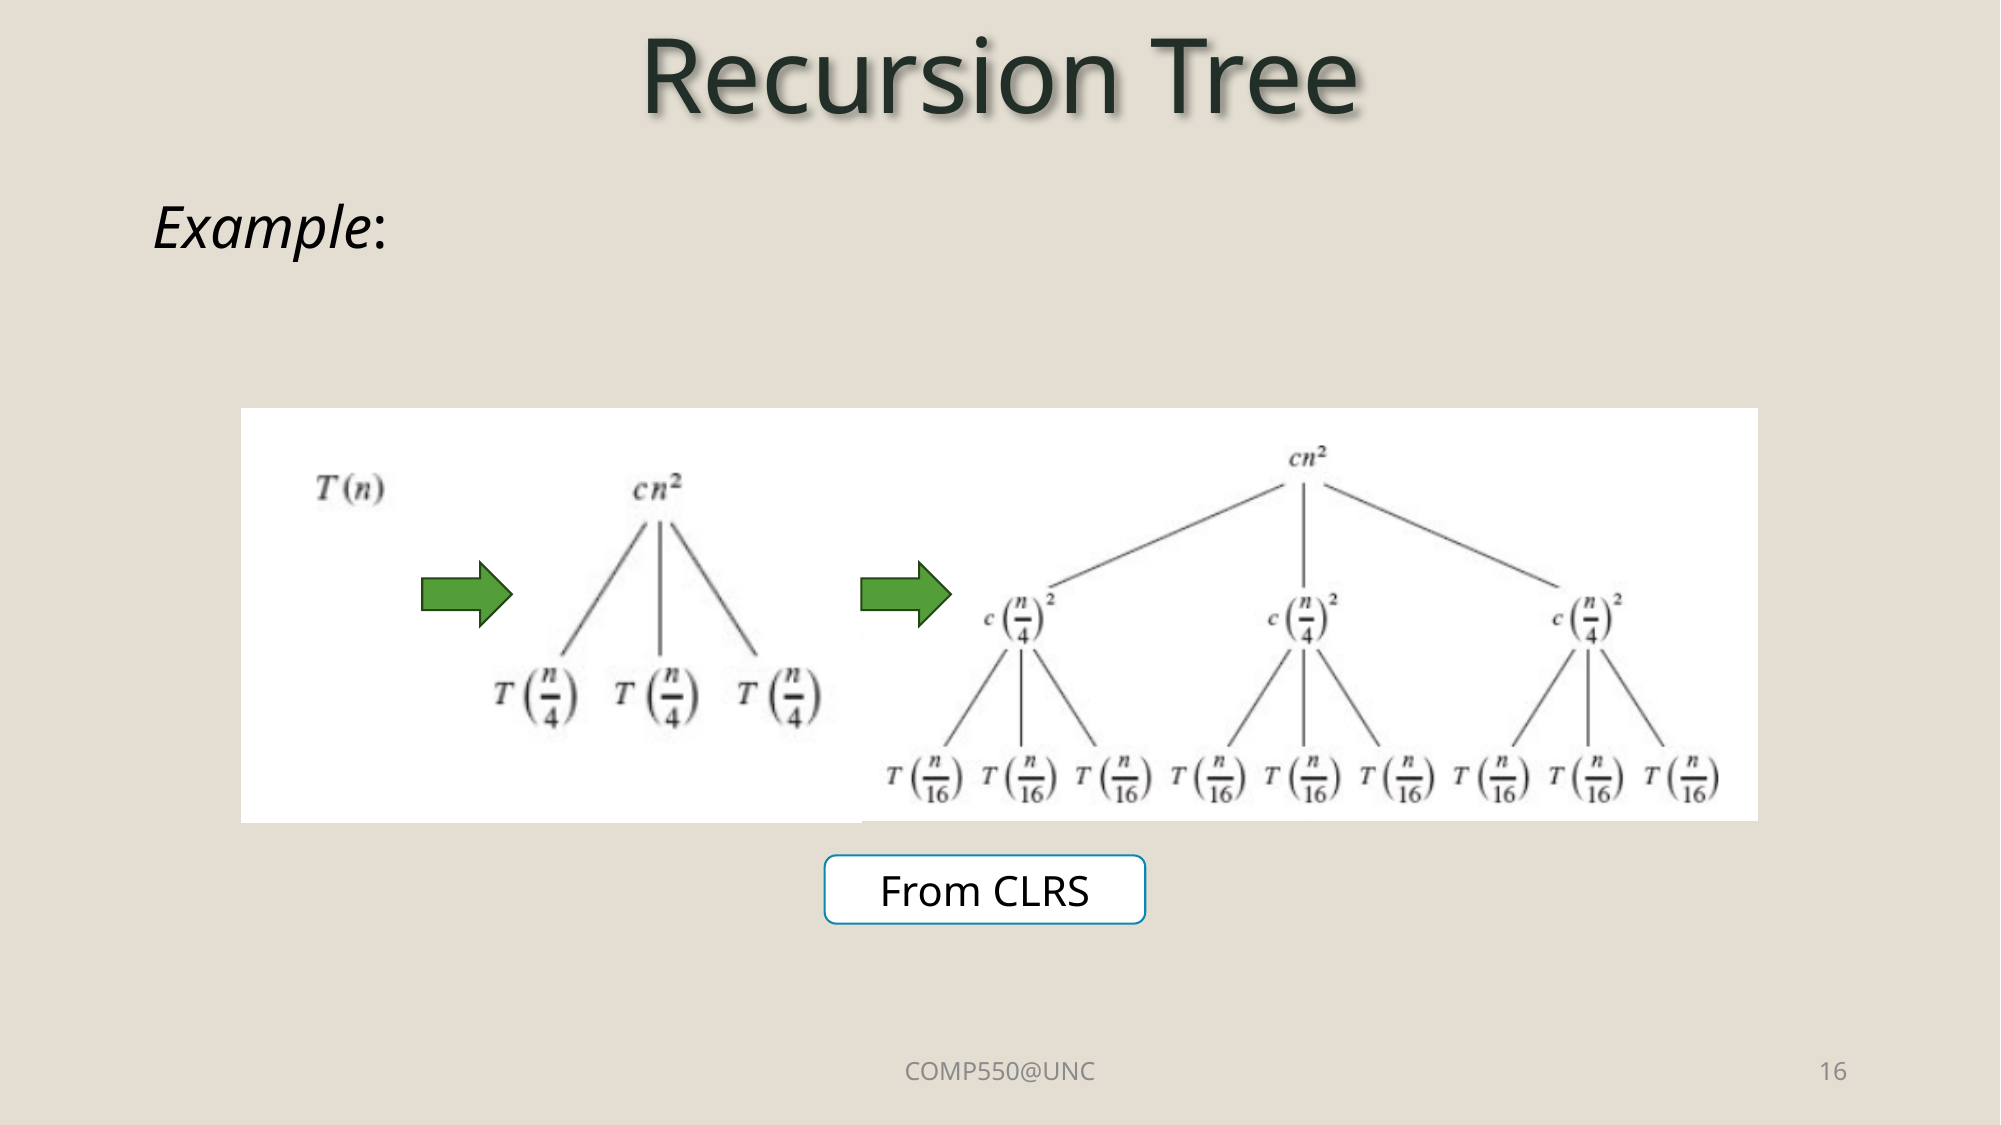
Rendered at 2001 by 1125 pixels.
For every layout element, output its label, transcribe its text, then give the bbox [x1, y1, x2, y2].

title Recursion Tree [137, 3, 1863, 157]
footer COMP550@UNC [662, 1042, 1338, 1103]
text_box From CLRS [823, 854, 1147, 925]
picture [241, 407, 1758, 823]
slide_number 16 [1412, 1042, 1863, 1103]
